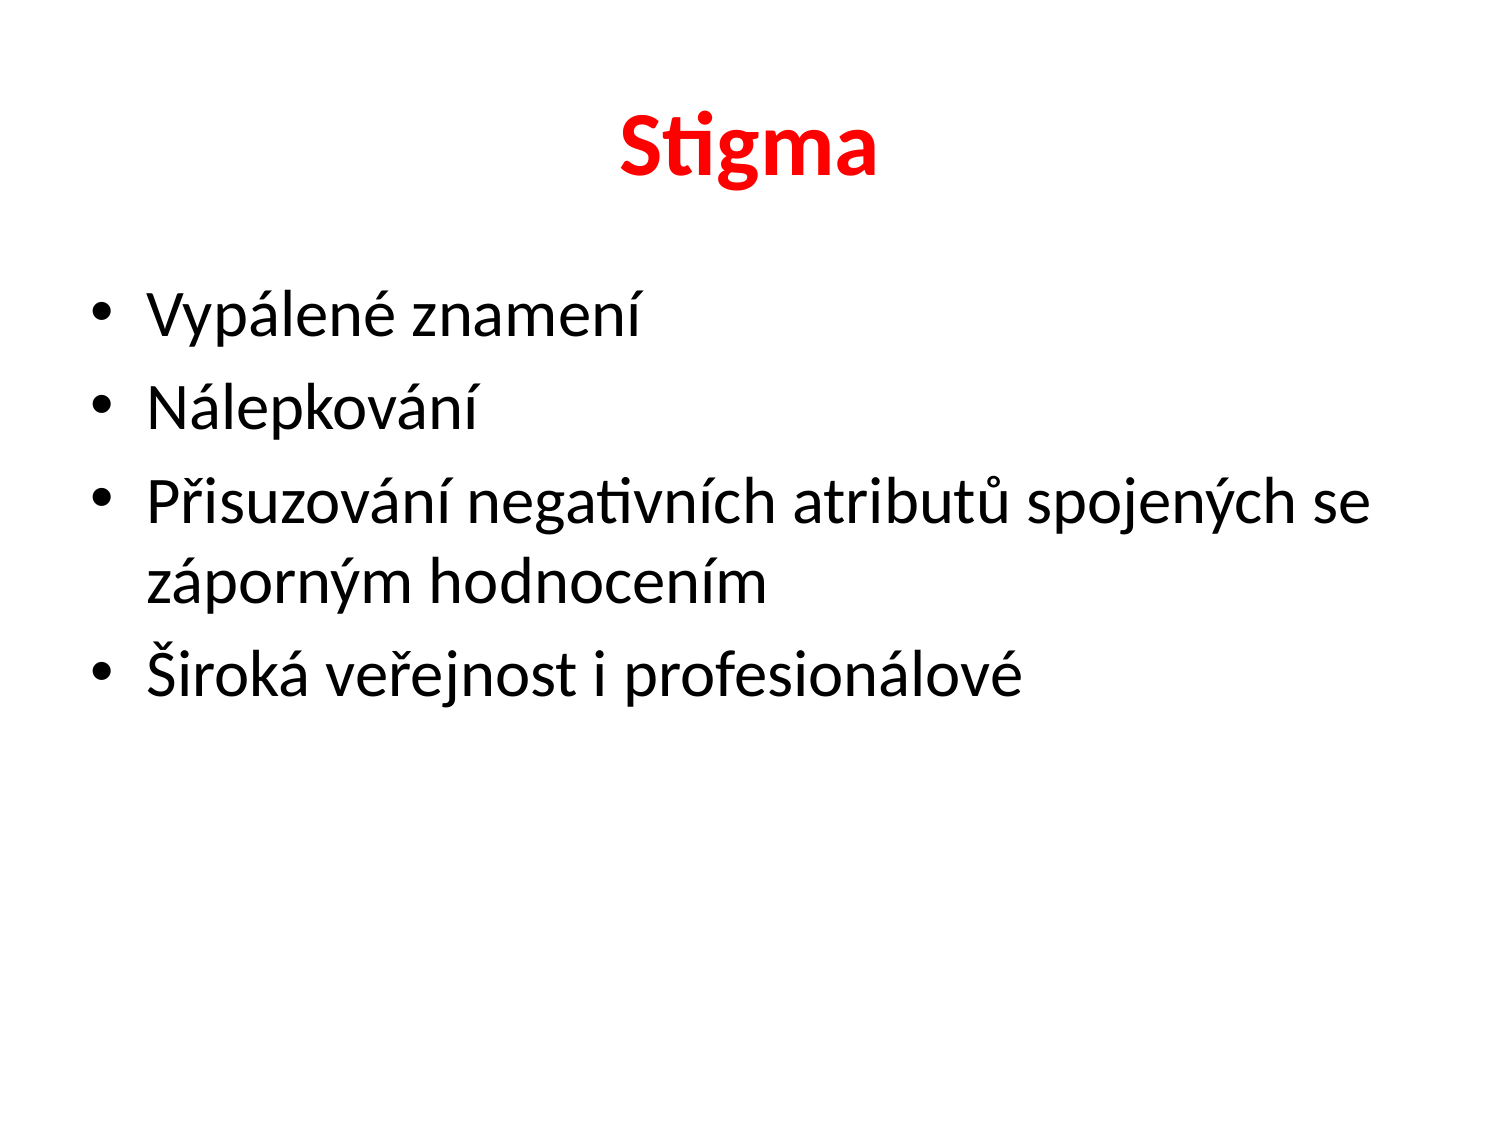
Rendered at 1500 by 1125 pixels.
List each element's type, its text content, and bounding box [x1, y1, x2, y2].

list Vypálené znamení Nálepkování Přisuzování negativních atributů spojených se záporným hodnocením Široká veřejnost i profesionálové [75, 262, 1425, 1005]
title Stigma [75, 45, 1425, 233]
